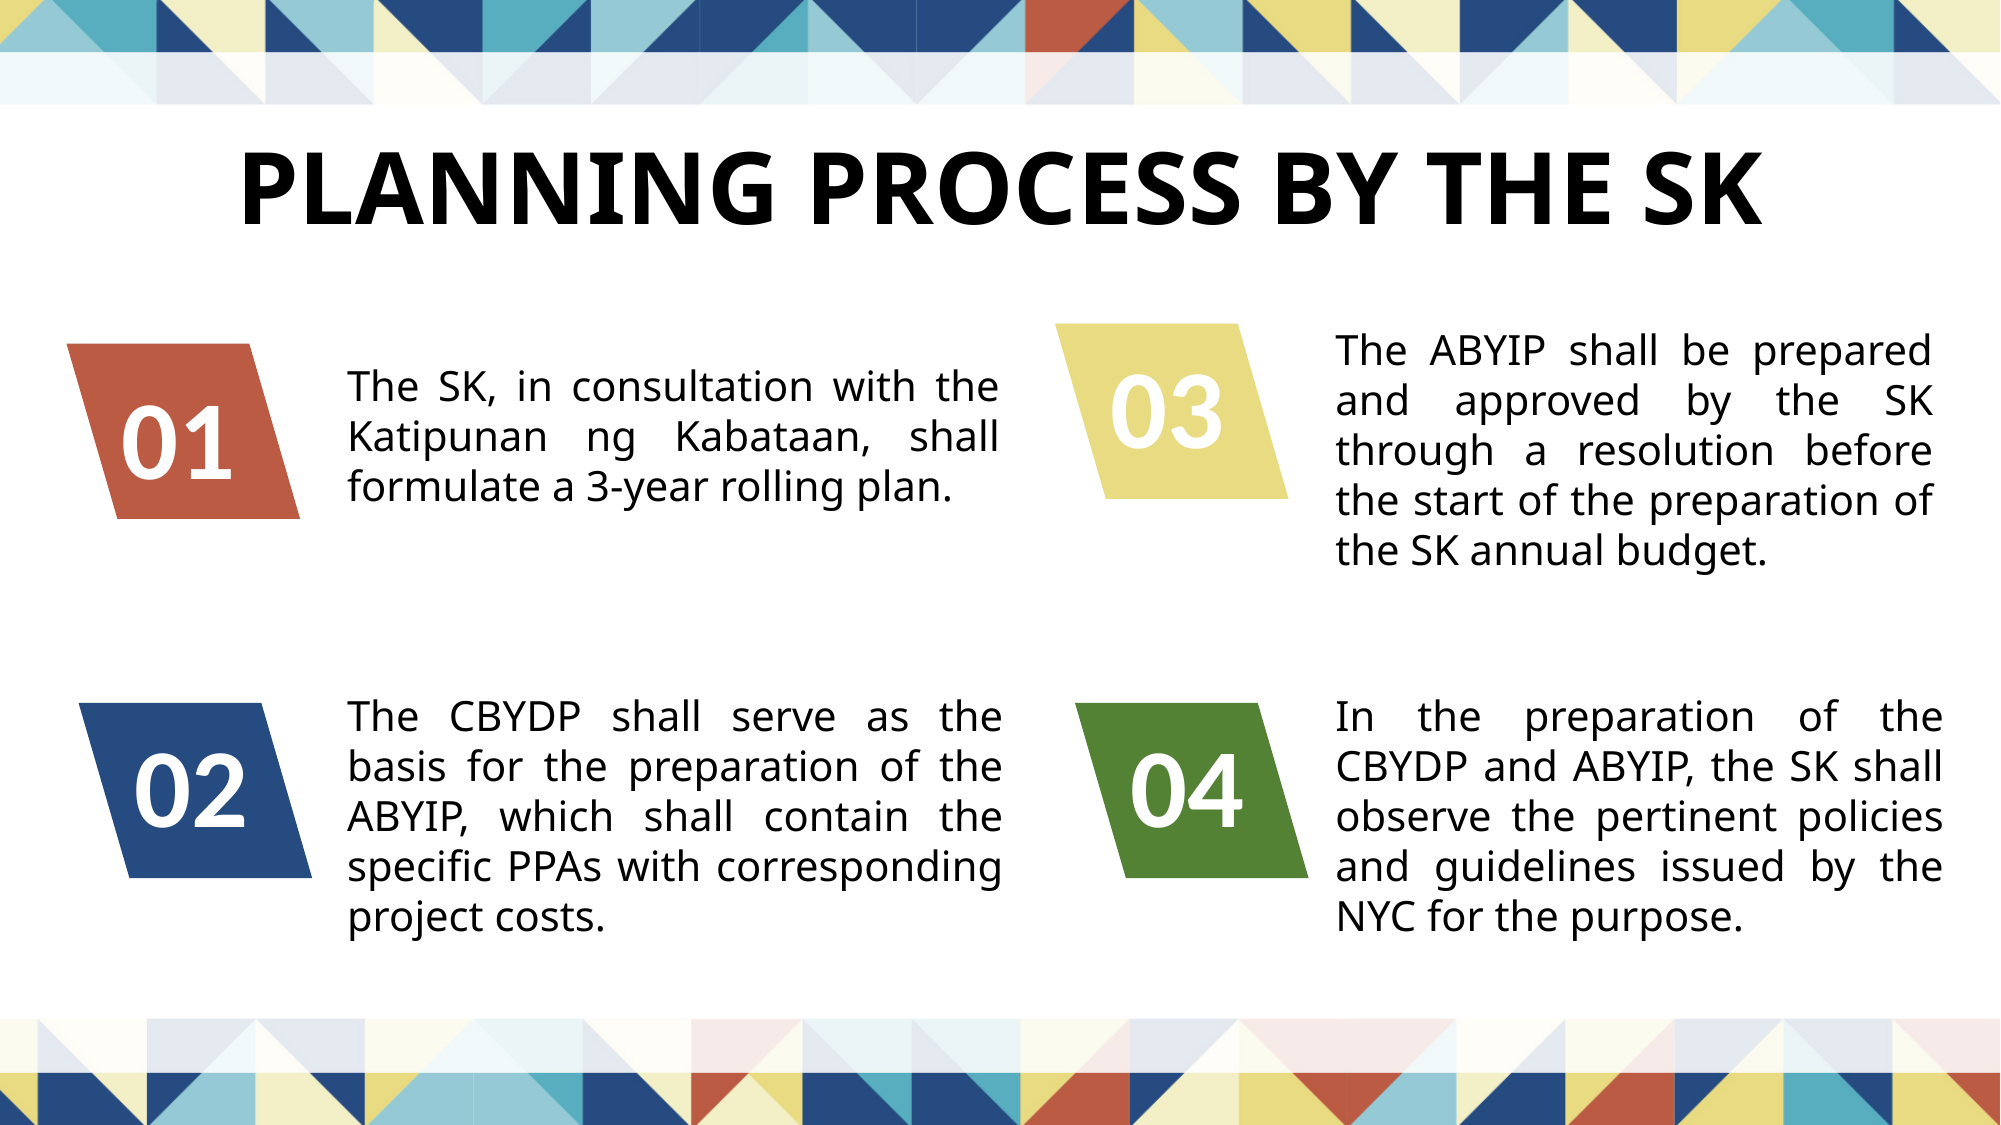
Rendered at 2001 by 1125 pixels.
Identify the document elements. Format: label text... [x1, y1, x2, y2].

text_box The CBYDP shall serve as the basis for the preparation of the ABYIP, which shall contain the specific PPAs with corresponding project costs. [347, 681, 1004, 947]
text_box 03 [1053, 322, 1290, 500]
text_box 01 [65, 342, 302, 520]
text_box 02 [77, 701, 314, 880]
text_box In the preparation of the CBYDP and ABYIP, the SK shall observe the pertinent policies and guidelines issued by the NYC for the purpose. [1335, 681, 1945, 947]
text_box The ABYIP shall be prepared and approved by the SK through a resolution before the start of the preparation of the SK annual budget. [1335, 316, 1934, 582]
text_box PLANNING PROCESS BY THE SK [24, 82, 1975, 286]
text_box 04 [1073, 701, 1310, 880]
text_box The SK, in consultation with the Katipunan ng Kabataan, shall formulate a 3-year rolling plan. [347, 352, 1000, 518]
picture [0, 0, 2001, 1125]
